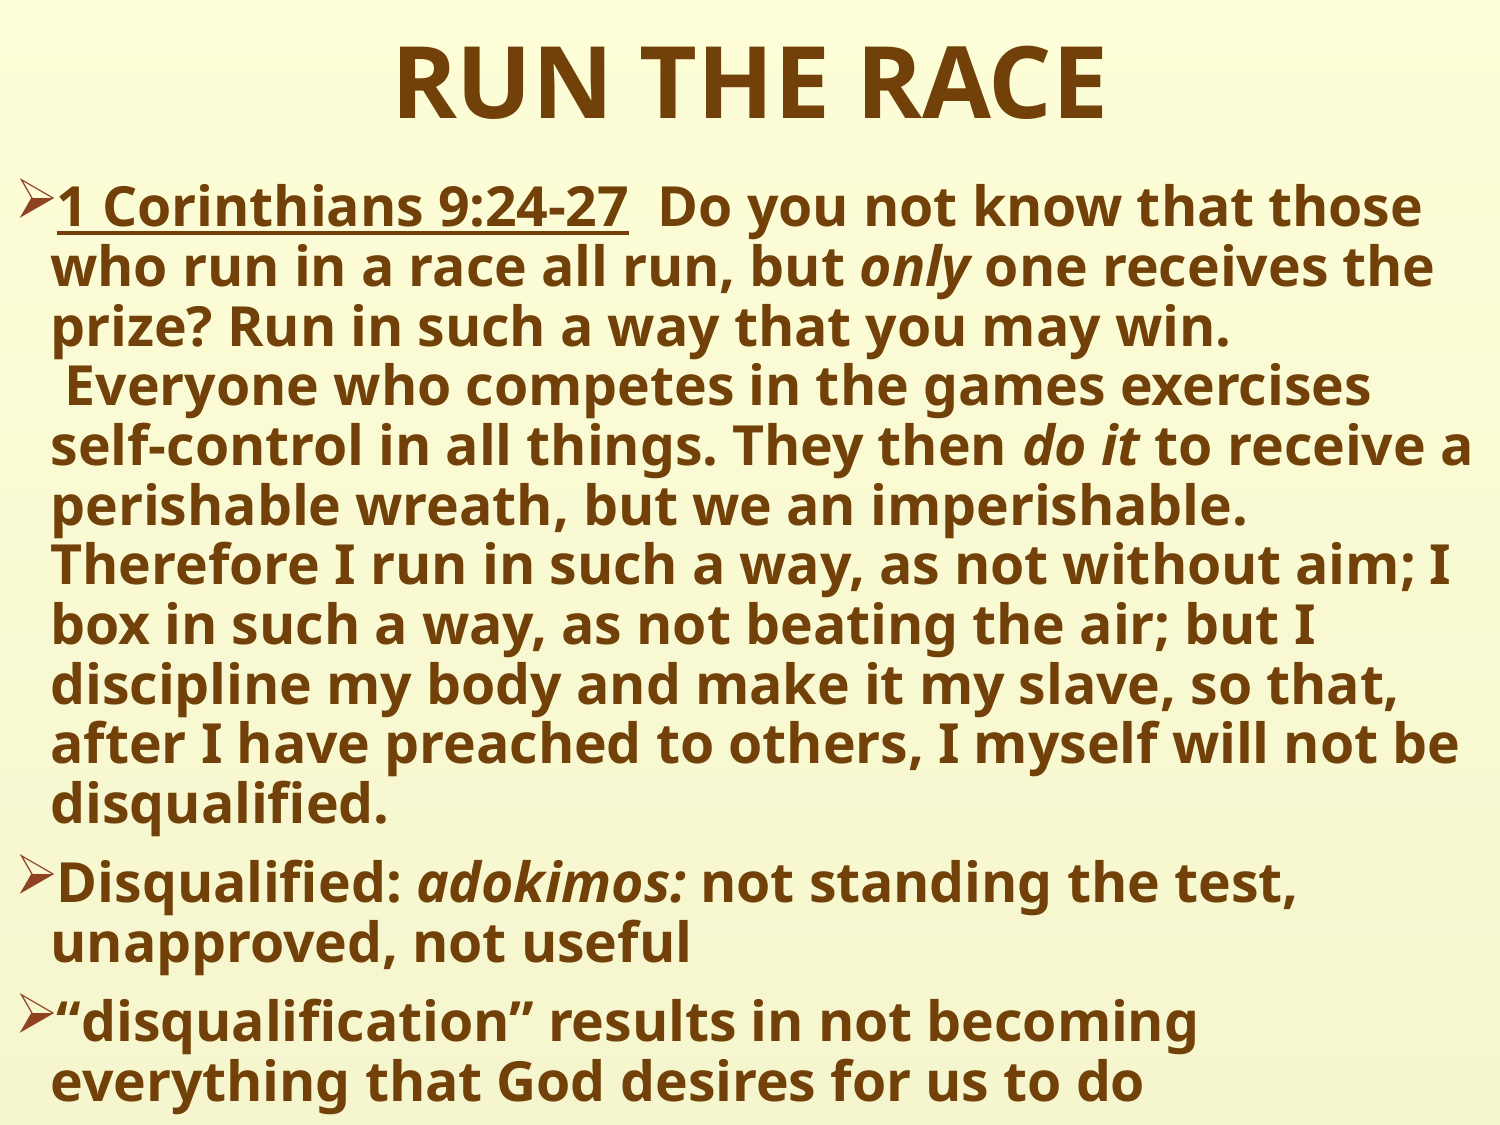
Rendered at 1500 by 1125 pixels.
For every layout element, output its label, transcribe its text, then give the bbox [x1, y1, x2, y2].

title RUN THE RACE [0, 0, 1500, 171]
list 1 Corinthians 9:24-27 Do you not know that those who run in a race all run, but only one receives the prize? Run in such a way that you may win. Everyone who competes in the games exercises self-control in all things. They then do it to receive a perishable wreath, but we an imperishable. Therefore I run in such a way, as not without aim; I box in such a way, as not beating the air; but I discipline my body and make it my slave, so that, after I have preached to others, I myself will not be disqualified. Disqualified: adokimos: not standing the test, unapproved, not useful “disqualification” results in not becoming everything that God desires for us to do [0, 171, 1500, 1125]
